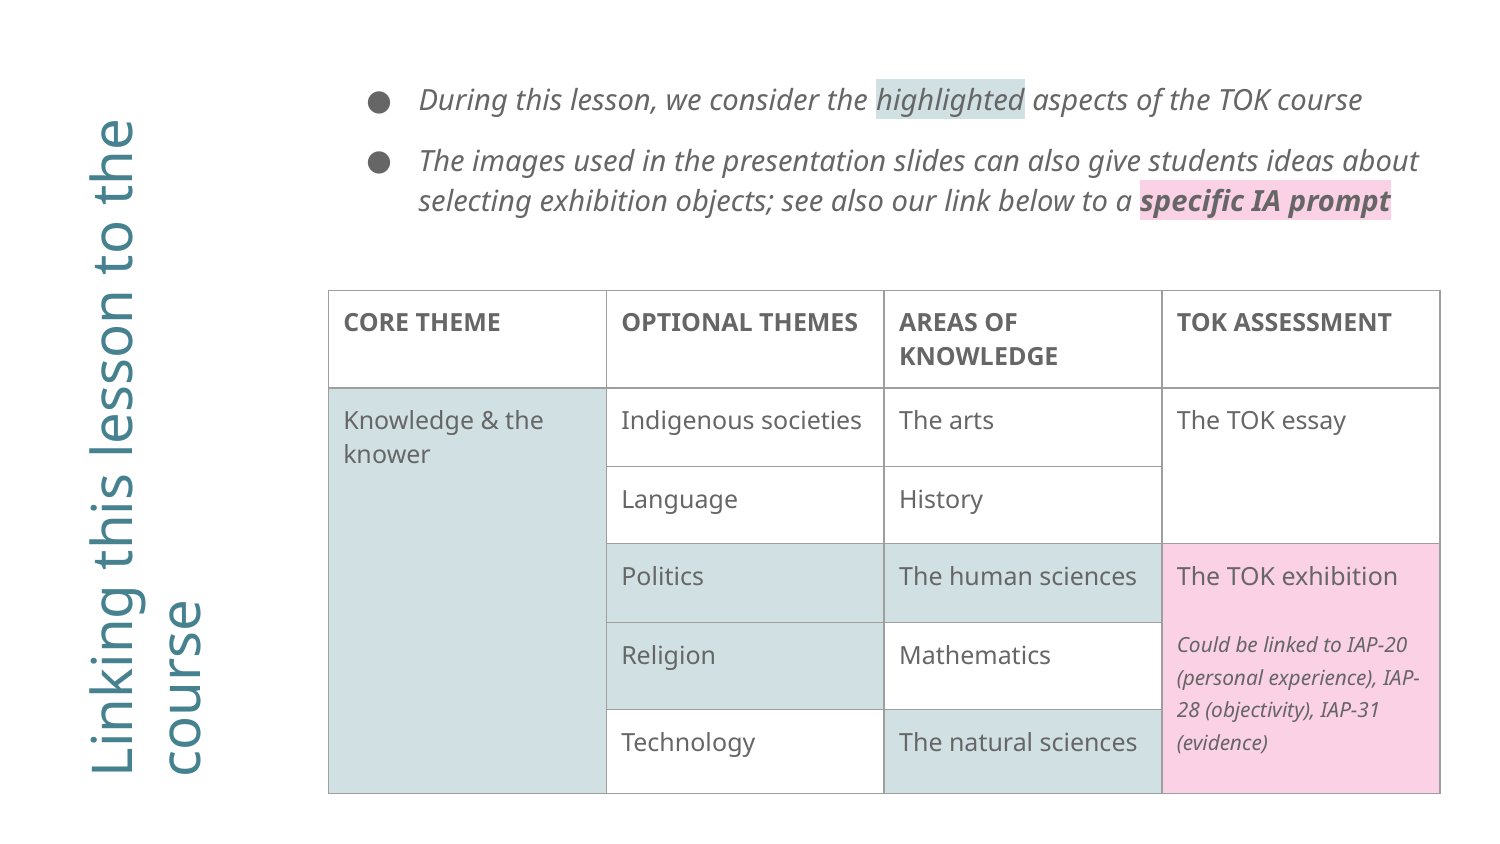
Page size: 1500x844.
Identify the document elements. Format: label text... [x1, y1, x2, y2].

table_cell Mathematics [885, 623, 1161, 709]
table_header CORE THEME [329, 291, 606, 387]
list During this lesson, we consider the highlighted aspects of the TOK course The images used in the presentation slides can also give students ideas about selecting exhibition objects; see also our link below to a specific IA prompt [328, 60, 1449, 245]
table_cell The arts [885, 389, 1161, 466]
table_cell History [885, 467, 1161, 543]
table_cell Politics [607, 544, 883, 622]
table_cell The human sciences [885, 544, 1161, 622]
table_cell The TOK exhibition Could be linked to IAP-20 (personal experience), IAP-28 (objectivity), IAP-31 (evidence) [1163, 544, 1439, 793]
table_cell Religion [607, 623, 883, 709]
table_header OPTIONAL THEMES [607, 291, 883, 387]
table_cell Indigenous societies [607, 389, 883, 466]
table_cell Technology [607, 710, 883, 793]
table_cell The TOK essay [1163, 389, 1439, 543]
table_header AREAS OF KNOWLEDGE [885, 291, 1161, 387]
table_cell The natural sciences [885, 710, 1161, 793]
title Linking this lesson to the course [61, 61, 275, 793]
table_cell Knowledge & the knower [329, 389, 606, 793]
table_header TOK ASSESSMENT [1163, 291, 1439, 387]
table_cell Language [607, 467, 883, 543]
